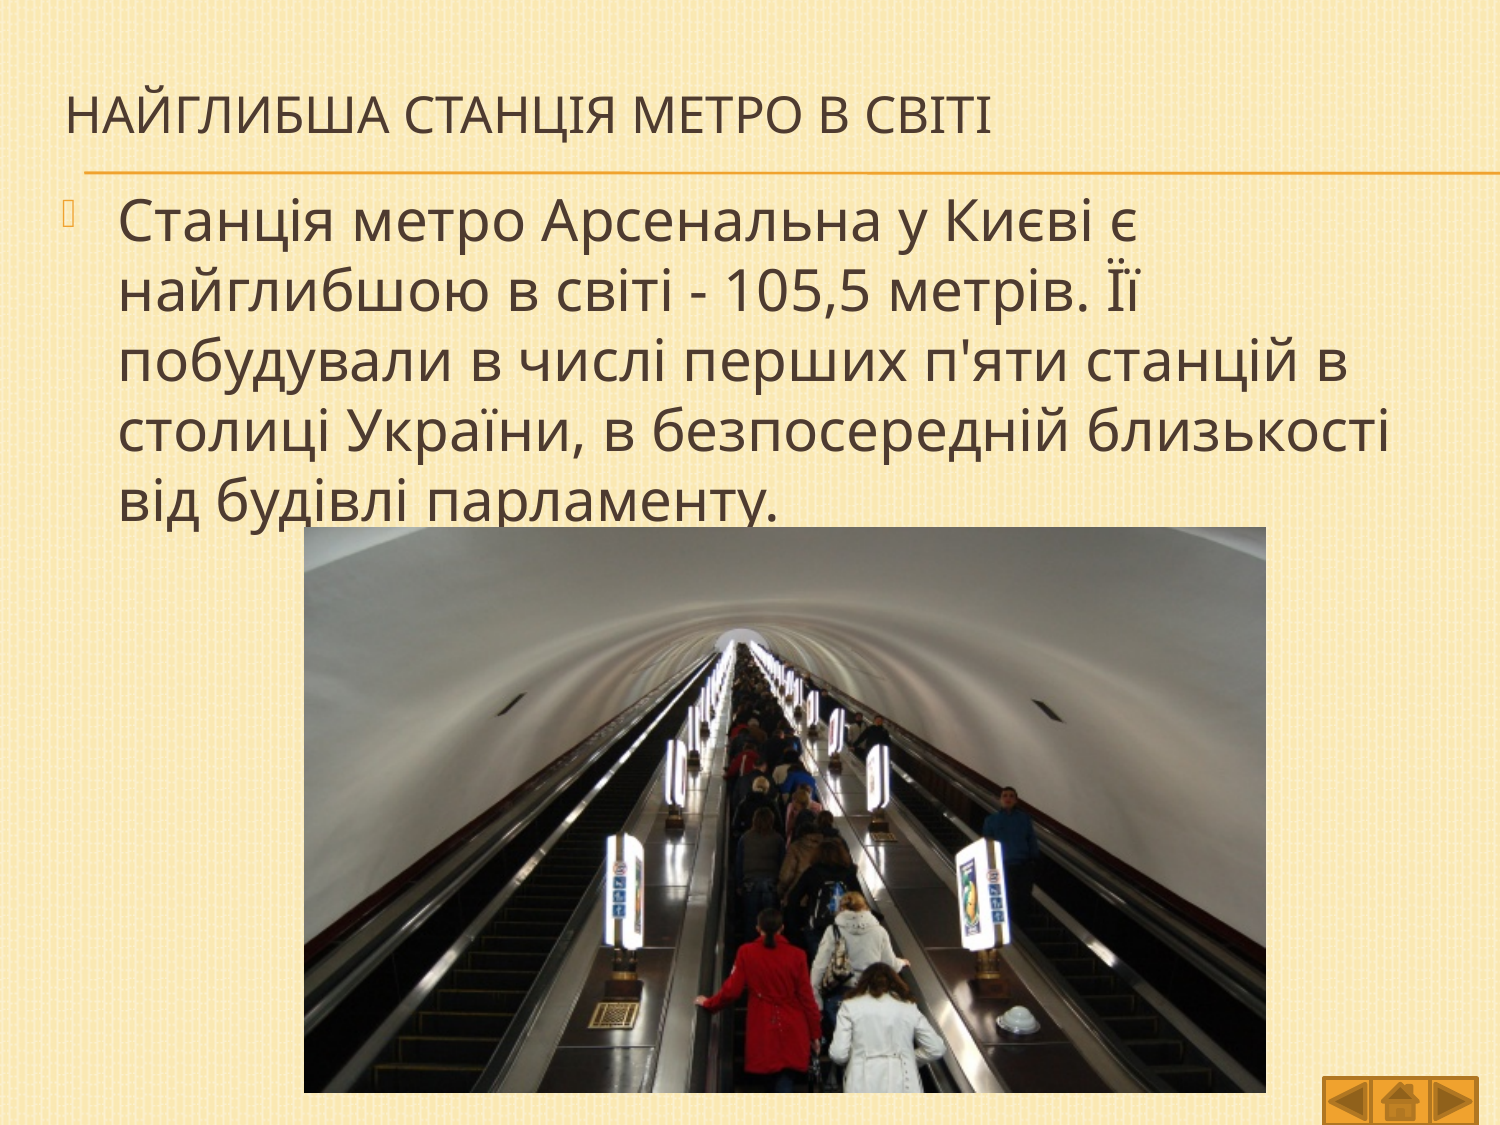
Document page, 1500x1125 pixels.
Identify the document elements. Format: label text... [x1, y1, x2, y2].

text_box [1373, 1076, 1428, 1125]
title Найглибша станція метро в світі [50, 75, 1475, 213]
list Станція метро Арсенальна у Києві є найглибшою в світі - 105,5 метрів. Її побудували в числі перших п'яти станцій в столиці України, в безпосередній близькості від будівлі парламенту. [46, 175, 1472, 540]
text_box [1322, 1076, 1373, 1125]
text_box [1428, 1076, 1479, 1125]
picture [304, 526, 1266, 1094]
